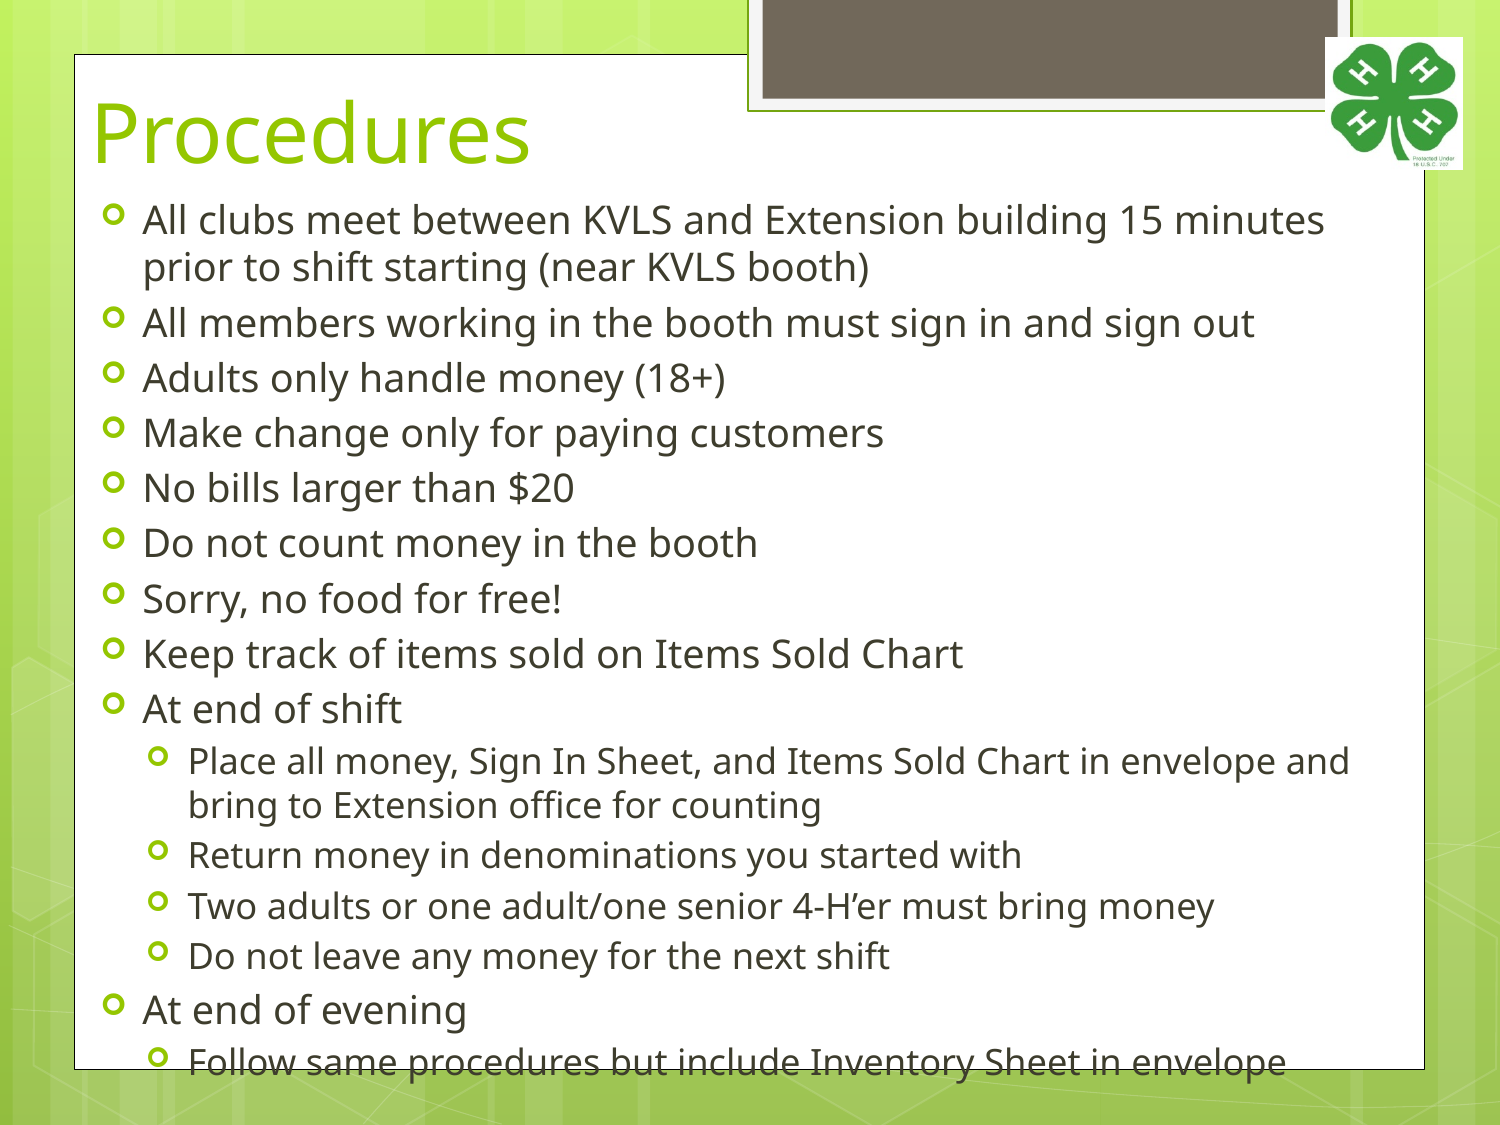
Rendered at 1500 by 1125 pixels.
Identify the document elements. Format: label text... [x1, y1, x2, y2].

title Procedures [75, 45, 1425, 187]
list All clubs meet between KVLS and Extension building 15 minutes prior to shift starting (near KVLS booth) All members working in the booth must sign in and sign out Adults only handle money (18+) Make change only for paying customers No bills larger than $20 Do not count money in the booth Sorry, no food for free! Keep track of items sold on Items Sold Chart At end of shift Place all money, Sign In Sheet, and Items Sold Chart in envelope and bring to Extension office for counting Return money in denominations you started with Two adults or one adult/one senior 4-H’er must bring money Do not leave any money for the next shift At end of evening Follow same procedures but include Inventory Sheet in envelope [75, 187, 1425, 1100]
picture [1324, 37, 1463, 170]
